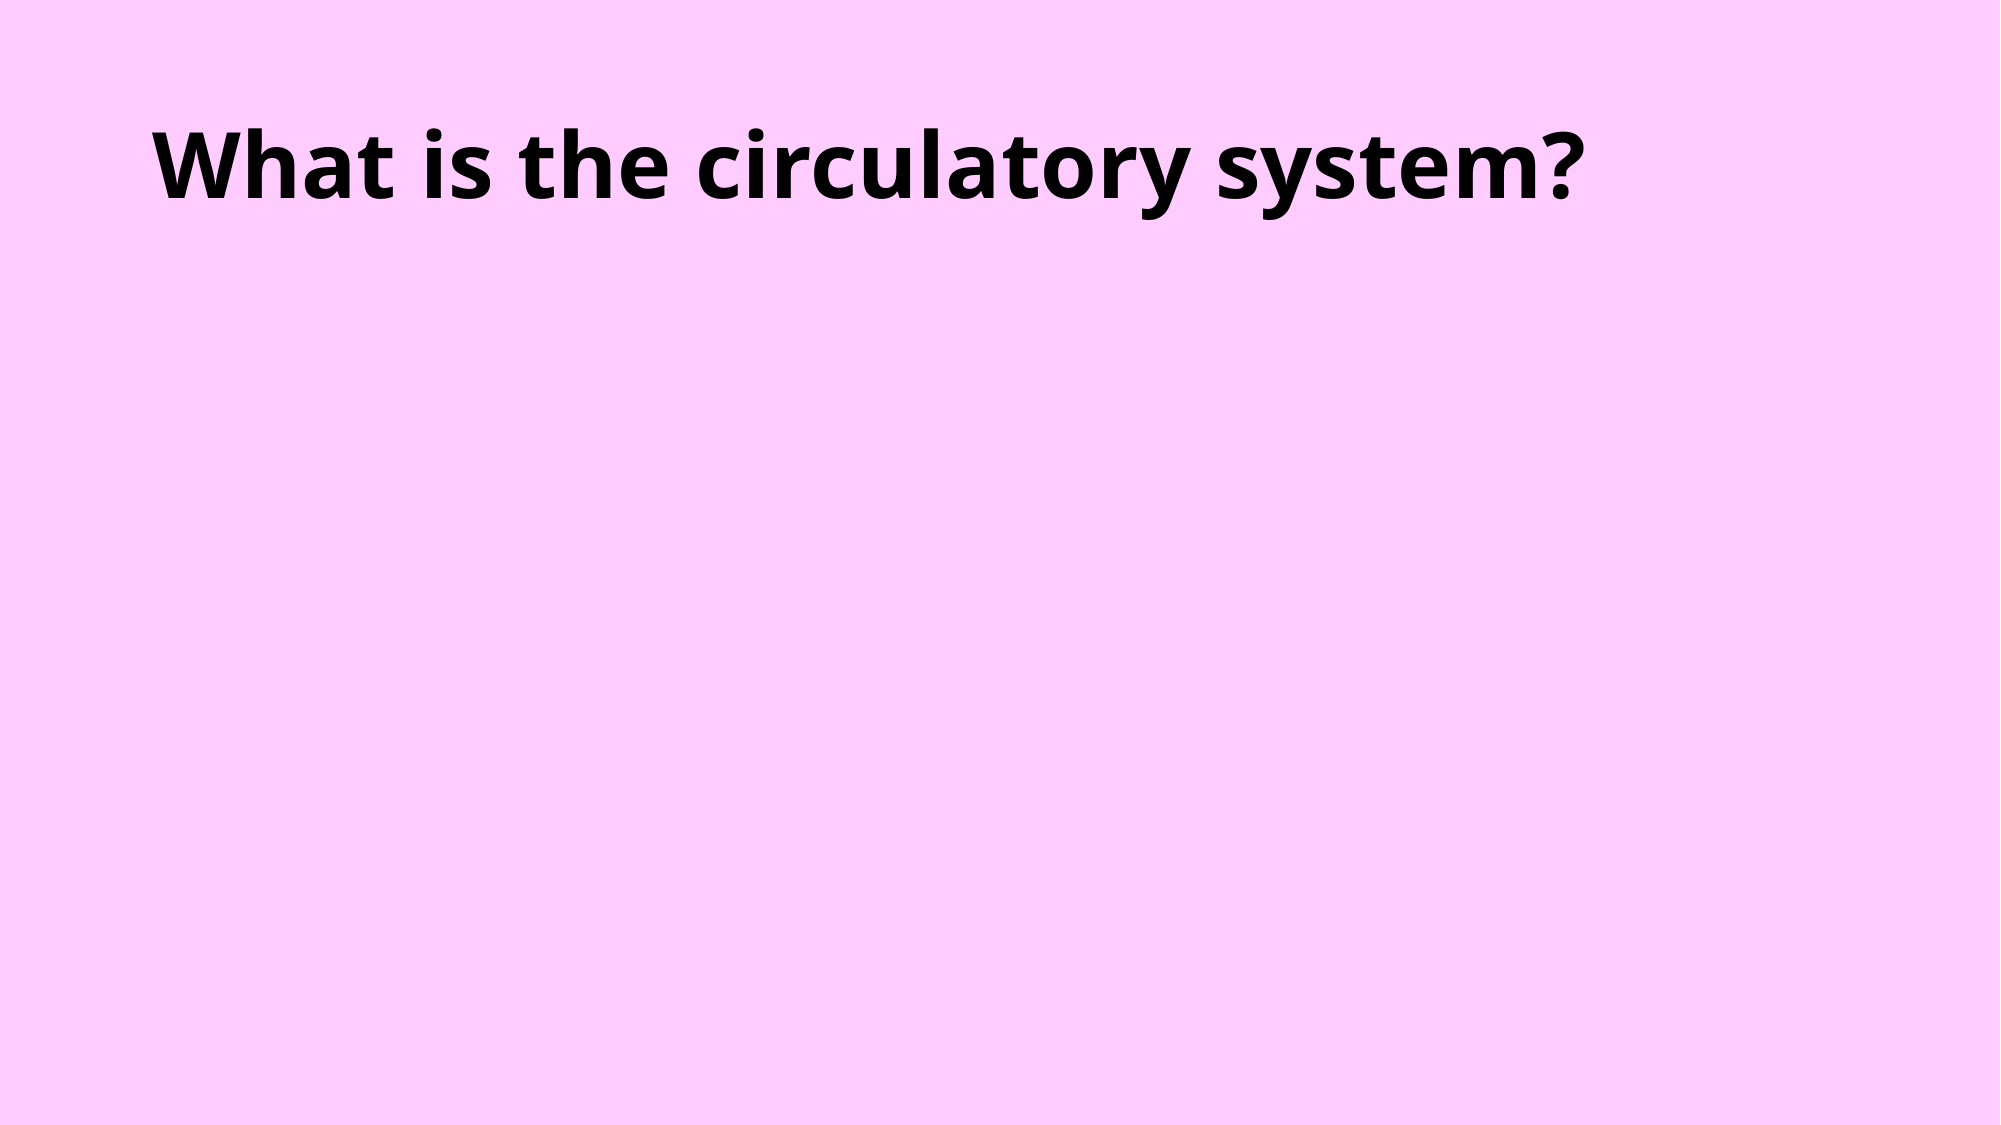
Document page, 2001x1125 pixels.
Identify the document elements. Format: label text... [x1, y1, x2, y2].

title What is the circulatory system? [137, 59, 1863, 278]
